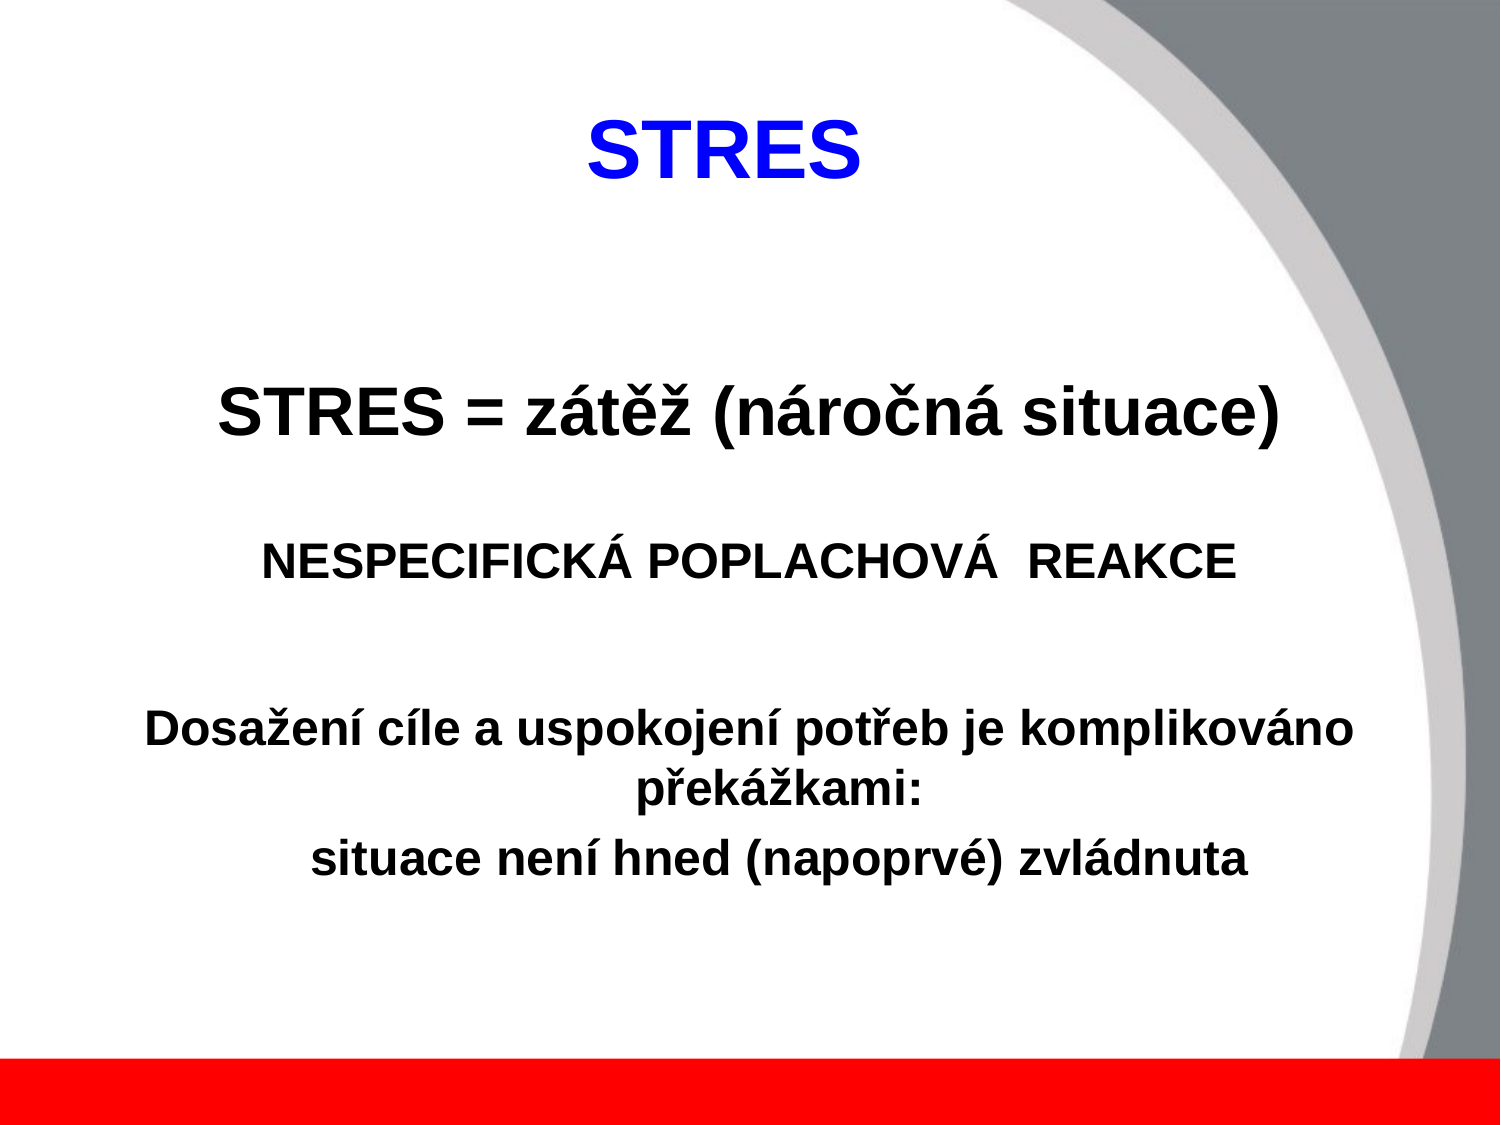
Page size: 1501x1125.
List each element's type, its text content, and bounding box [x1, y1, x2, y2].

text_box [0, 1058, 1500, 1125]
title STRES [74, 45, 997, 234]
list STRES = zátěž (náročná situace) NESPECIFICKÁ POPLACHOVÁ REAKCE Dosažení cíle a uspokojení potřeb je komplikováno překážkami: situace není hned (napoprvé) zvládnuta [74, 262, 997, 1006]
picture [1002, 0, 1501, 1071]
